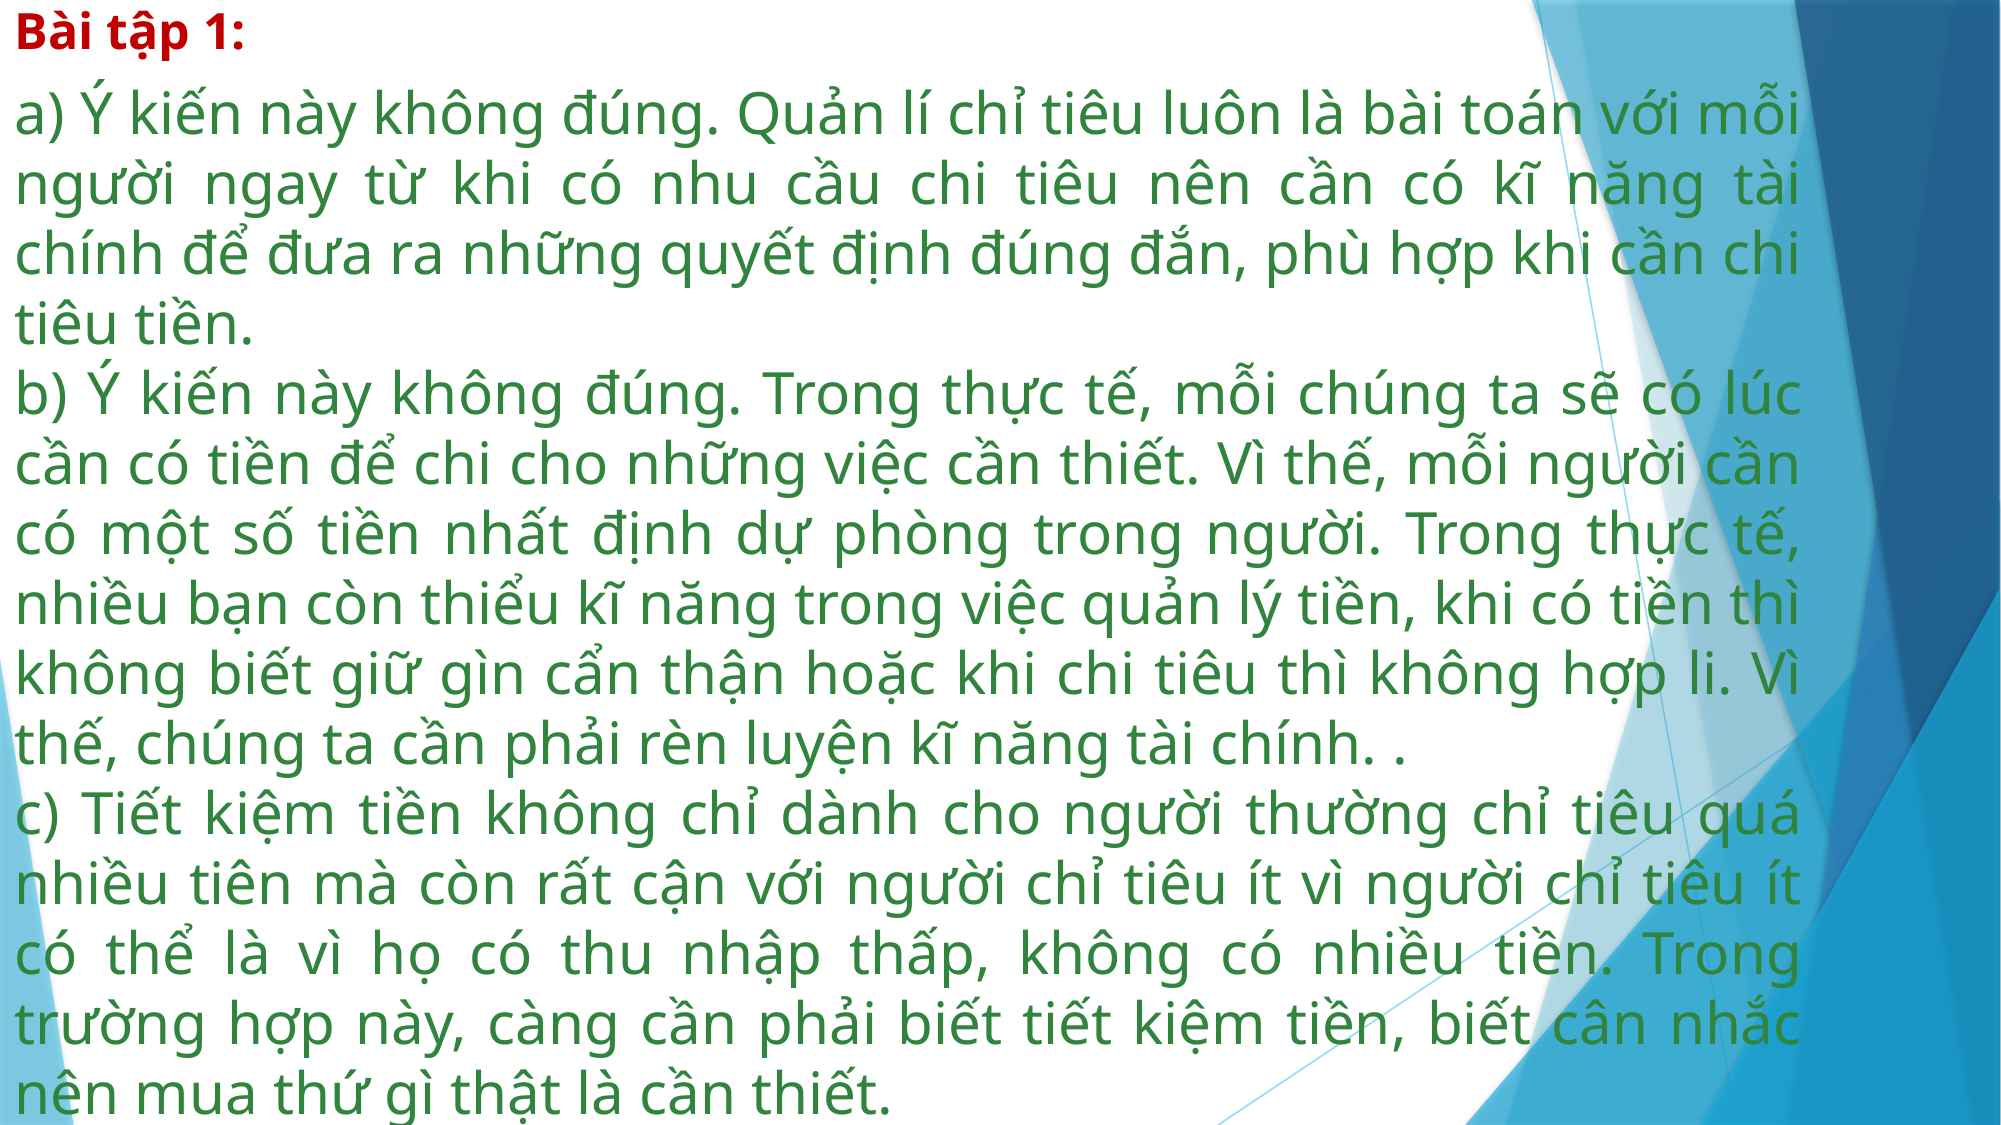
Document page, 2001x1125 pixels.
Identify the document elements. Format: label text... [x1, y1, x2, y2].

text_box Bài tập 1: a) Ý kiến này không đúng. Quản lí chỉ tiêu luôn là bài toán với mỗi người ngay từ khi có nhu cầu chi tiêu nên cần có kĩ năng tài chính để đưa ra những quyết định đúng đắn, phù hợp khi cần chi tiêu tiền. b) Ý kiến này không đúng. Trong thực tế, mỗi chúng ta sẽ có lúc cần có tiền để chi cho những việc cần thiết. Vì thế, mỗi người cần có một số tiền nhất định dự phòng trong người. Trong thực tế, nhiều bạn còn thiểu kĩ năng trong việc quản lý tiền, khi có tiền thì không biết giữ gìn cẩn thận hoặc khi chi tiêu thì không hợp li. Vì thế, chúng ta cần phải rèn luyện kĩ năng tài chính. . c) Tiết kiệm tiền không chỉ dành cho người thường chỉ tiêu quá nhiều tiên mà còn rất cận với người chỉ tiêu ít vì người chỉ tiêu ít có thể là vì họ có thu nhập thấp, không có nhiều tiền. Trong trường hợp này, càng cần phải biết tiết kiệm tiền, biết cân nhắc nên mua thứ gì thật là cần thiết. d) Ý kiến này cho thấy ý nghĩa của việc quản lý tiền. Một người biết quản lí tiên sẽ chỉ tiêu hợp lí, không lãng phí, biết tiết kiệm thì sẽ luôn có điều kiện để cải thiện chất lượng cuộc sống, sẽ có một cuộc sống đủ đầy. [0, 0, 1818, 1125]
